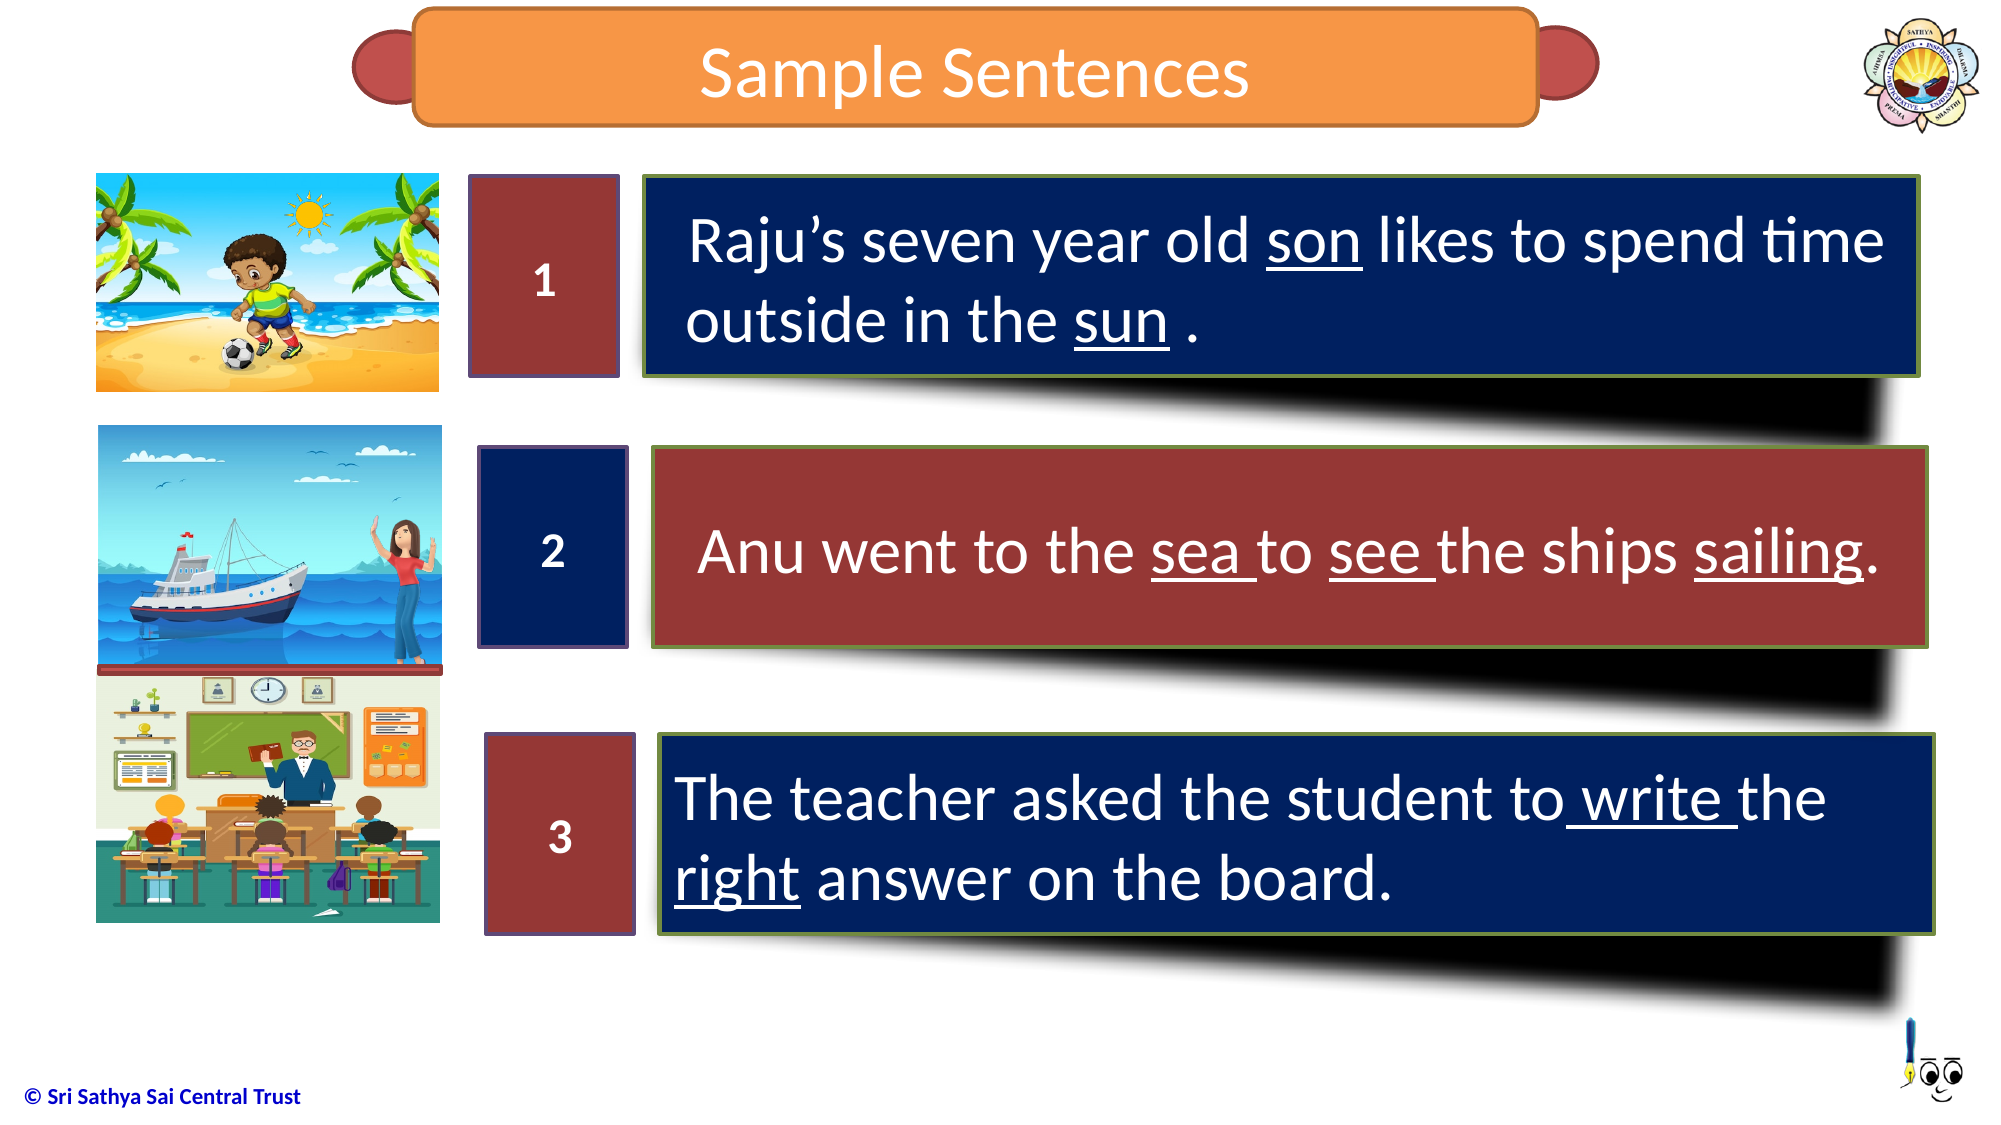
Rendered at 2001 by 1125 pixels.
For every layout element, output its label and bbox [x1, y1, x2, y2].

text_box [479, 447, 1928, 701]
text_box [98, 425, 471, 692]
text_box [485, 733, 1935, 988]
picture [1859, 15, 1982, 134]
text_box [470, 176, 1919, 430]
picture [96, 669, 440, 923]
text_box [96, 173, 439, 392]
text_box [353, 8, 1598, 126]
picture [1855, 994, 1974, 1113]
